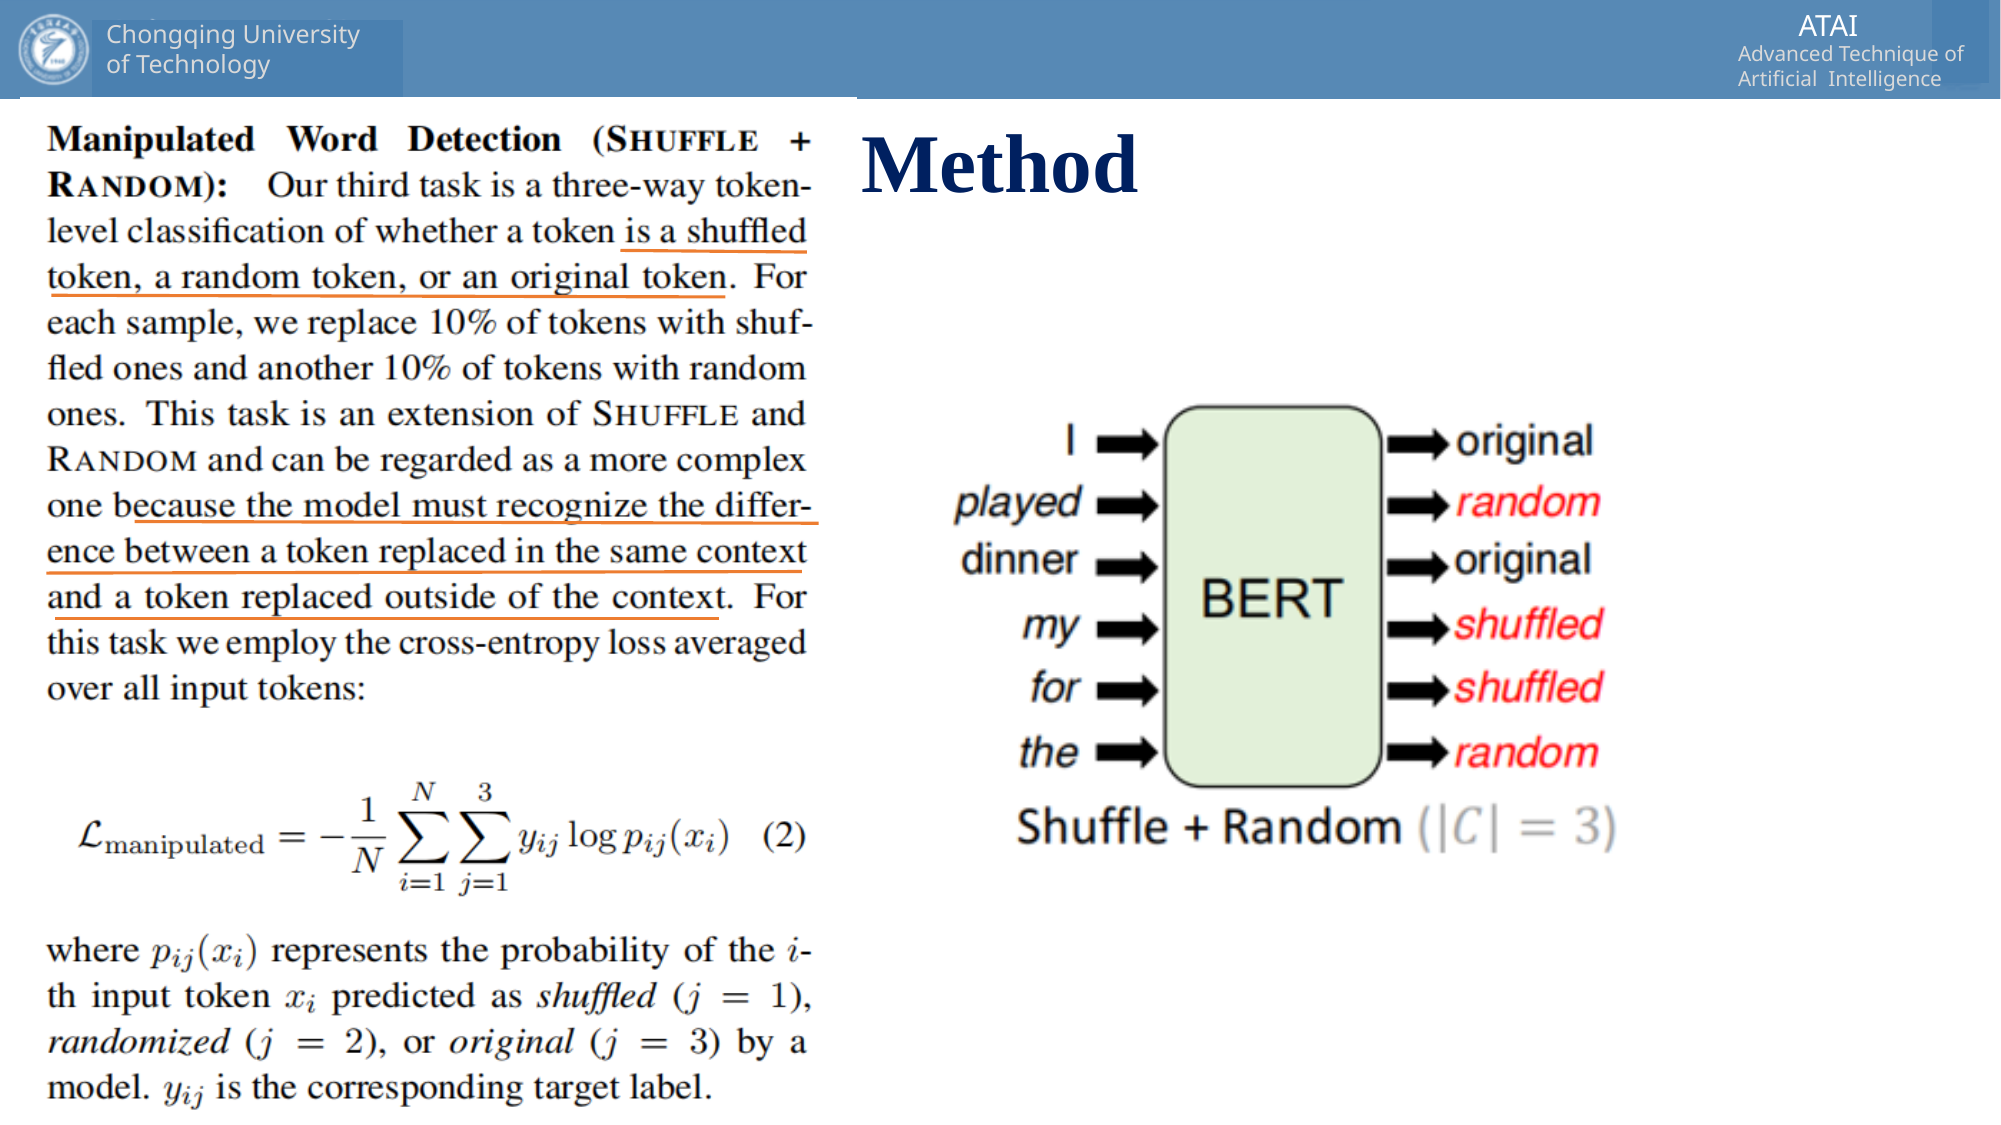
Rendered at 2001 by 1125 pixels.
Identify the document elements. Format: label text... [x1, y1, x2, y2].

picture [925, 384, 1729, 885]
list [19, 97, 857, 1125]
picture [92, 20, 403, 97]
picture [1932, 0, 1989, 83]
title Method [857, 126, 1863, 206]
